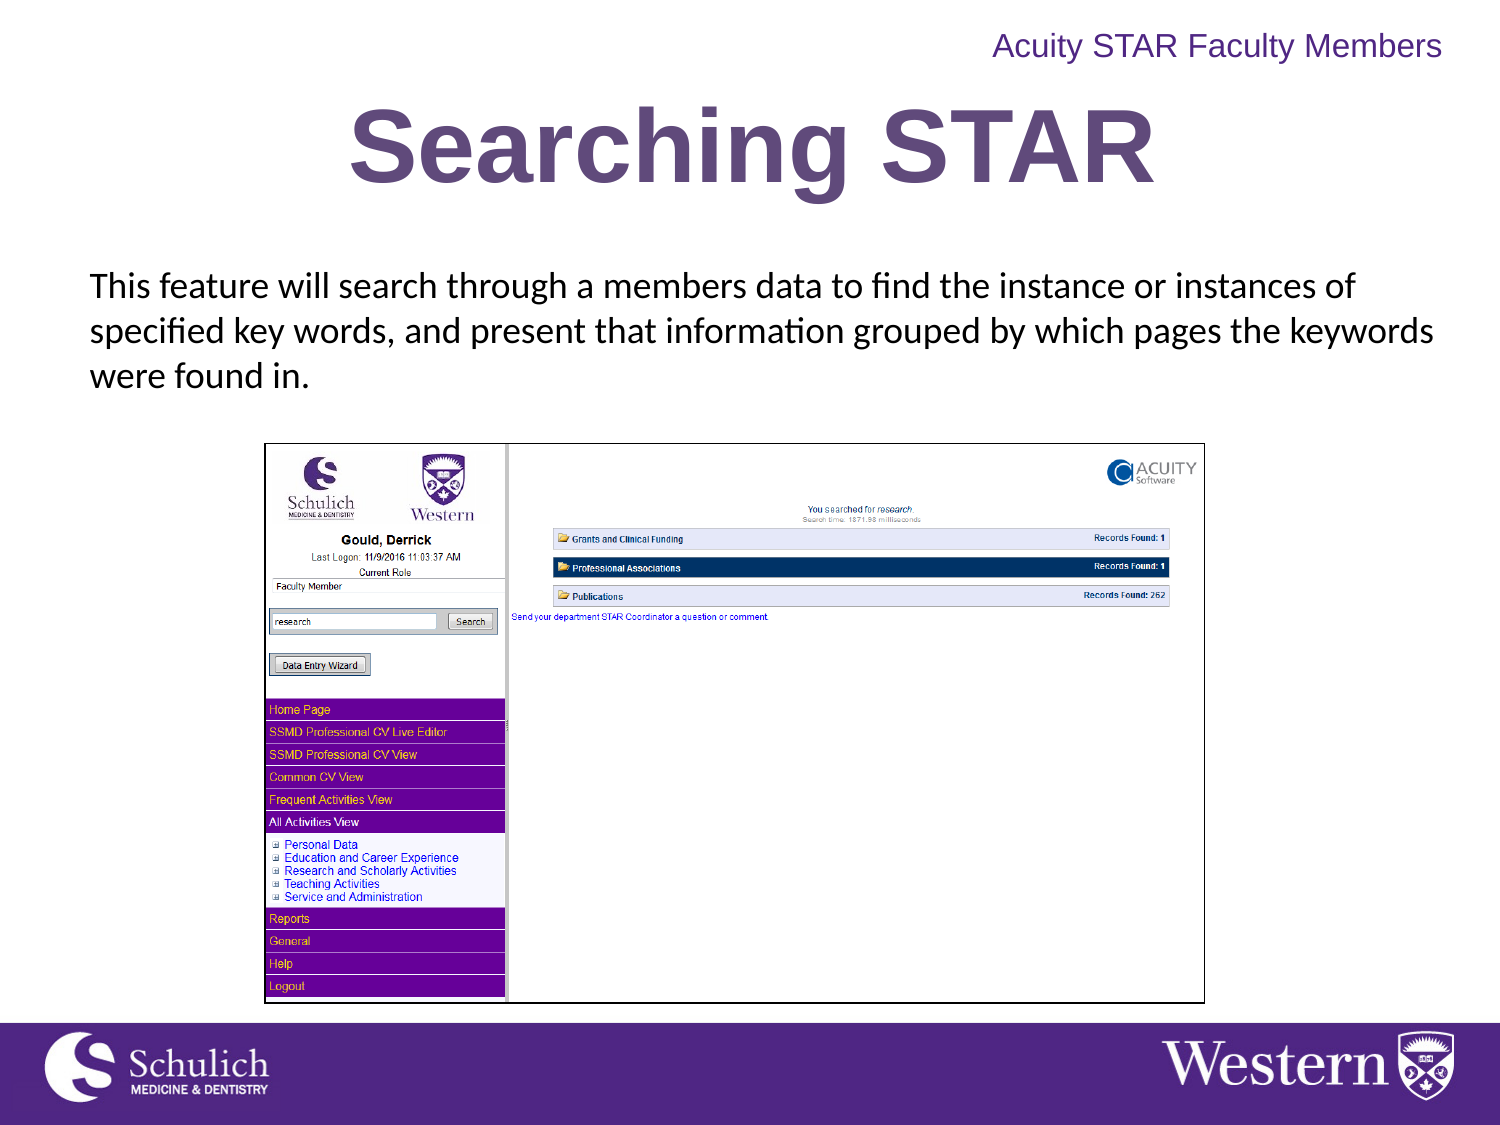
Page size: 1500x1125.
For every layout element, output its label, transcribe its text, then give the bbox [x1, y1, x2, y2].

picture [1140, 38, 1147, 46]
picture [1365, 41, 1373, 46]
title Searching STAR [3, 46, 1500, 235]
picture [1383, 41, 1392, 46]
text_box This feature will search through a members data to find the instance or instances of specified key words, and present that information grouped by which pages the keywords were found in. [74, 253, 1451, 404]
picture [1000, 38, 1007, 46]
picture [1401, 41, 1410, 46]
picture [0, 0, 1500, 1125]
picture [1160, 37, 1172, 45]
picture [1062, 40, 1069, 46]
picture [1336, 41, 1345, 46]
